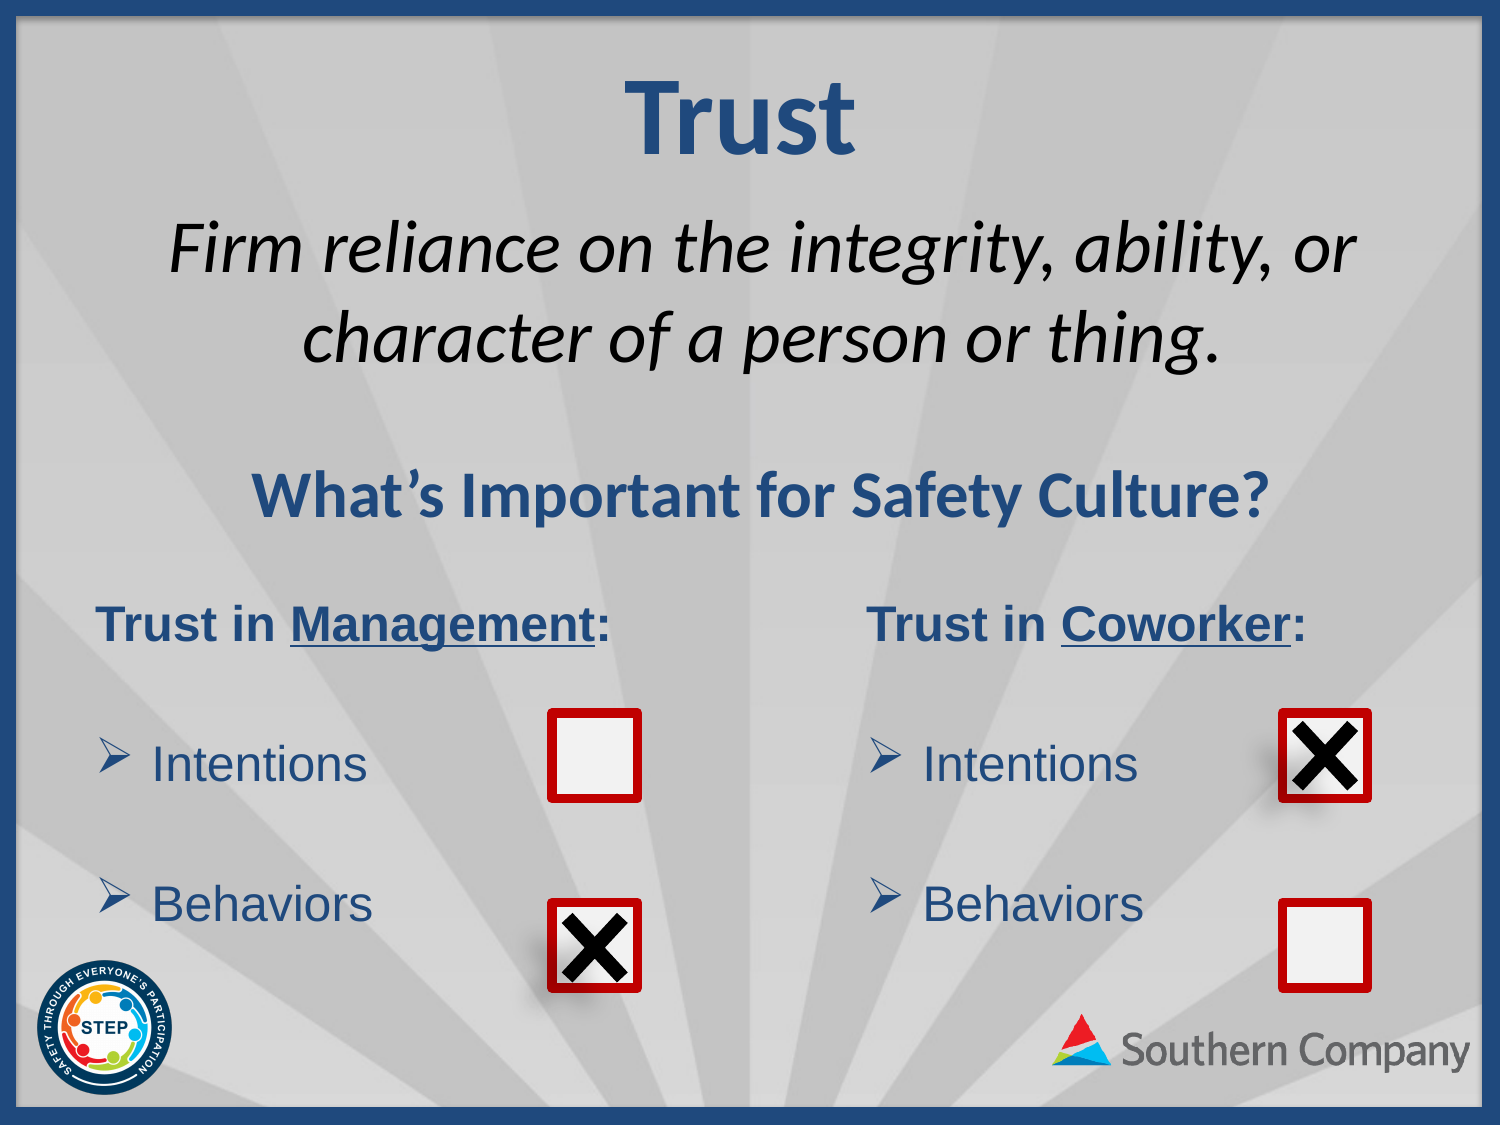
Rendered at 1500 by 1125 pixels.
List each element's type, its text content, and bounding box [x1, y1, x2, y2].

text_box Trust [0, 44, 1483, 174]
picture [16, 174, 1482, 1107]
picture [16, 16, 1482, 44]
list Trust in Coworker: Intentions Behaviors [851, 584, 1500, 1036]
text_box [551, 712, 638, 989]
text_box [1282, 712, 1368, 989]
list Trust in Management: Intentions Behaviors [80, 584, 851, 1025]
title What’s Important for Safety Culture? [24, 442, 1500, 540]
text_box Firm reliance on the integrity, ability, or character of a person or thing. [102, 190, 1425, 386]
